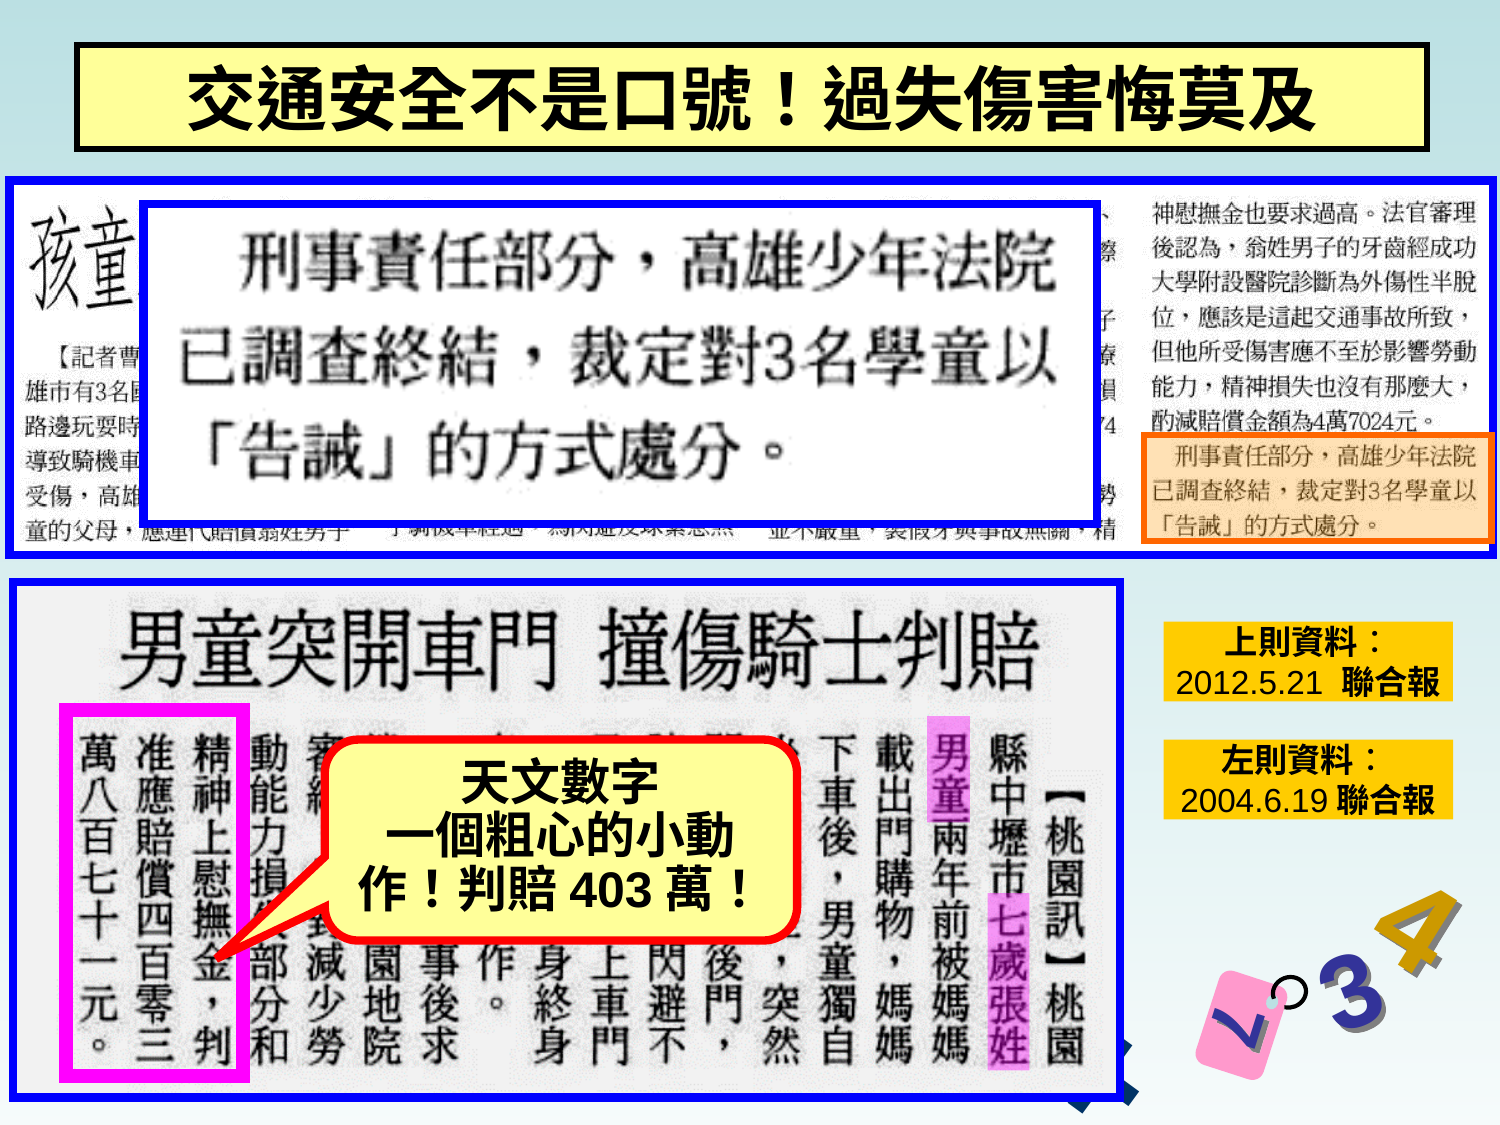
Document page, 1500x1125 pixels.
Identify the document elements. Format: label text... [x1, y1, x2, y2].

picture [17, 586, 1117, 1094]
text_box 上則資料： 2012.5.21 聯合報 [1163, 621, 1453, 702]
text_box 交通安全不是口號！過失傷害悔莫及 [76, 45, 1427, 149]
picture [13, 184, 1489, 551]
text_box 左則資料：2004.6.19聯合報 [1163, 739, 1454, 820]
